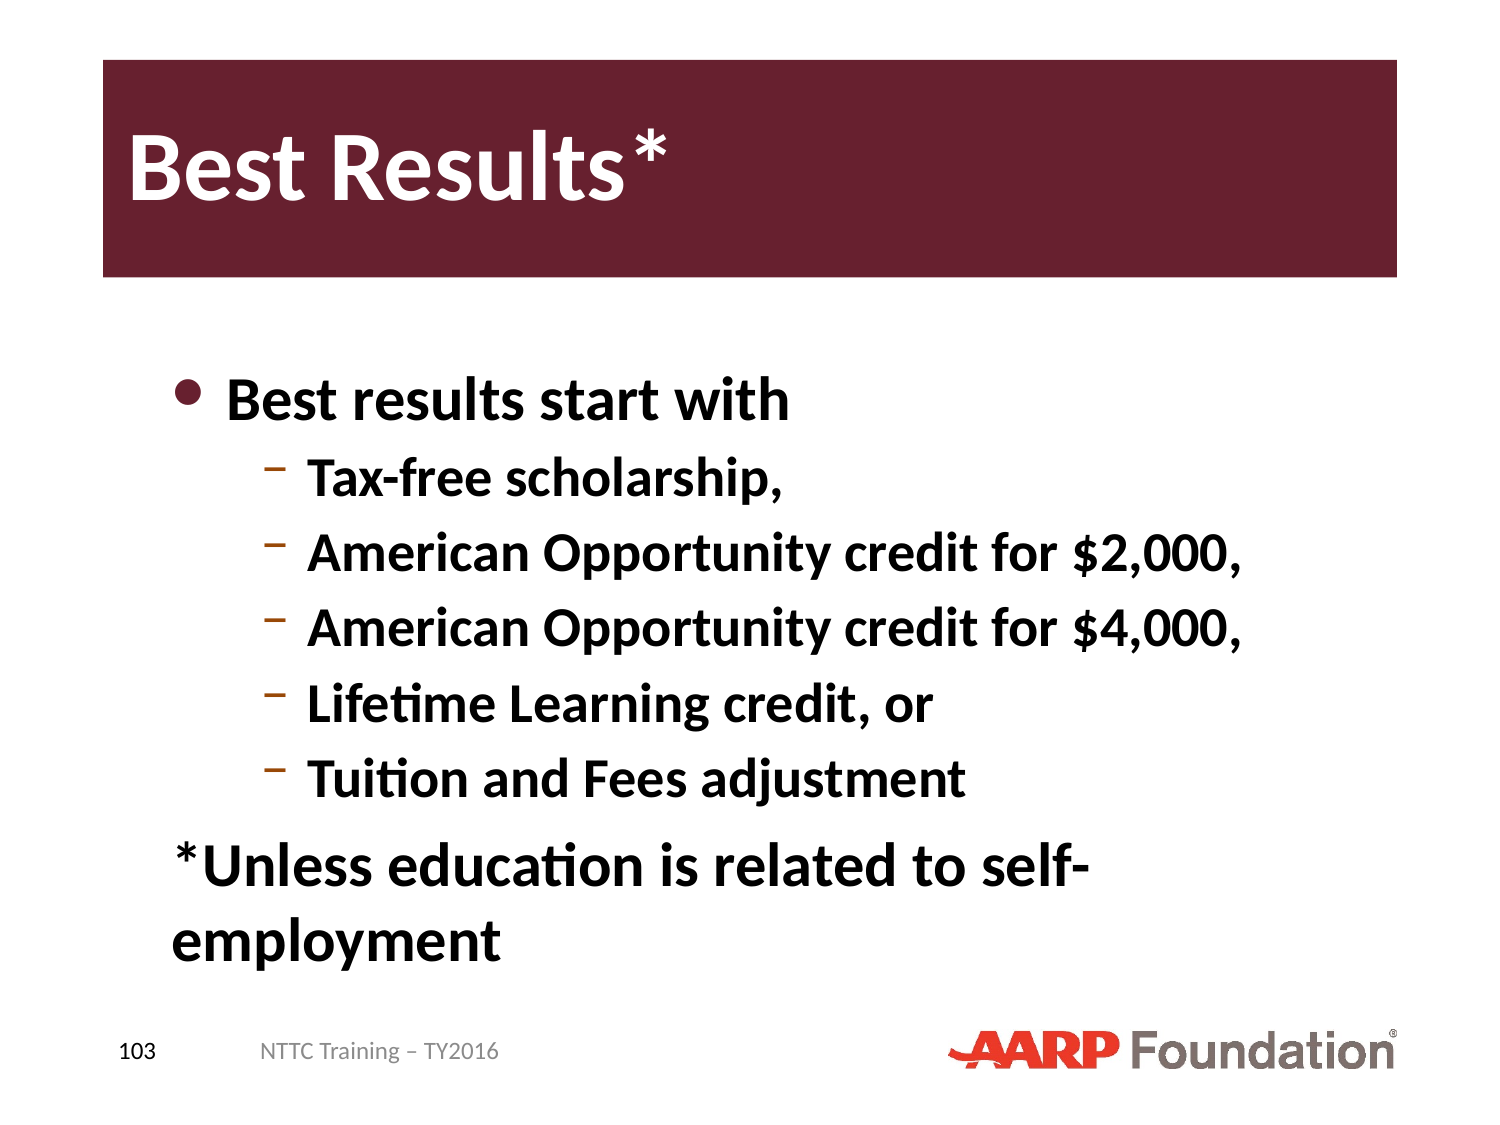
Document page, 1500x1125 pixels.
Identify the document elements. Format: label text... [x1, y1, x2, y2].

title Best Results* [103, 59, 1397, 278]
picture [948, 1029, 1397, 1069]
slide_number 103 [103, 1019, 208, 1080]
footer NTTC Training – TY2016 [245, 1019, 812, 1080]
list Best results start with Tax-free scholarship, American Opportunity credit for $2,000, American Opportunity credit for $4,000, Lifetime Learning credit, or Tuition and Fees adjustment *Unless education is related to self-employment [156, 350, 1394, 988]
